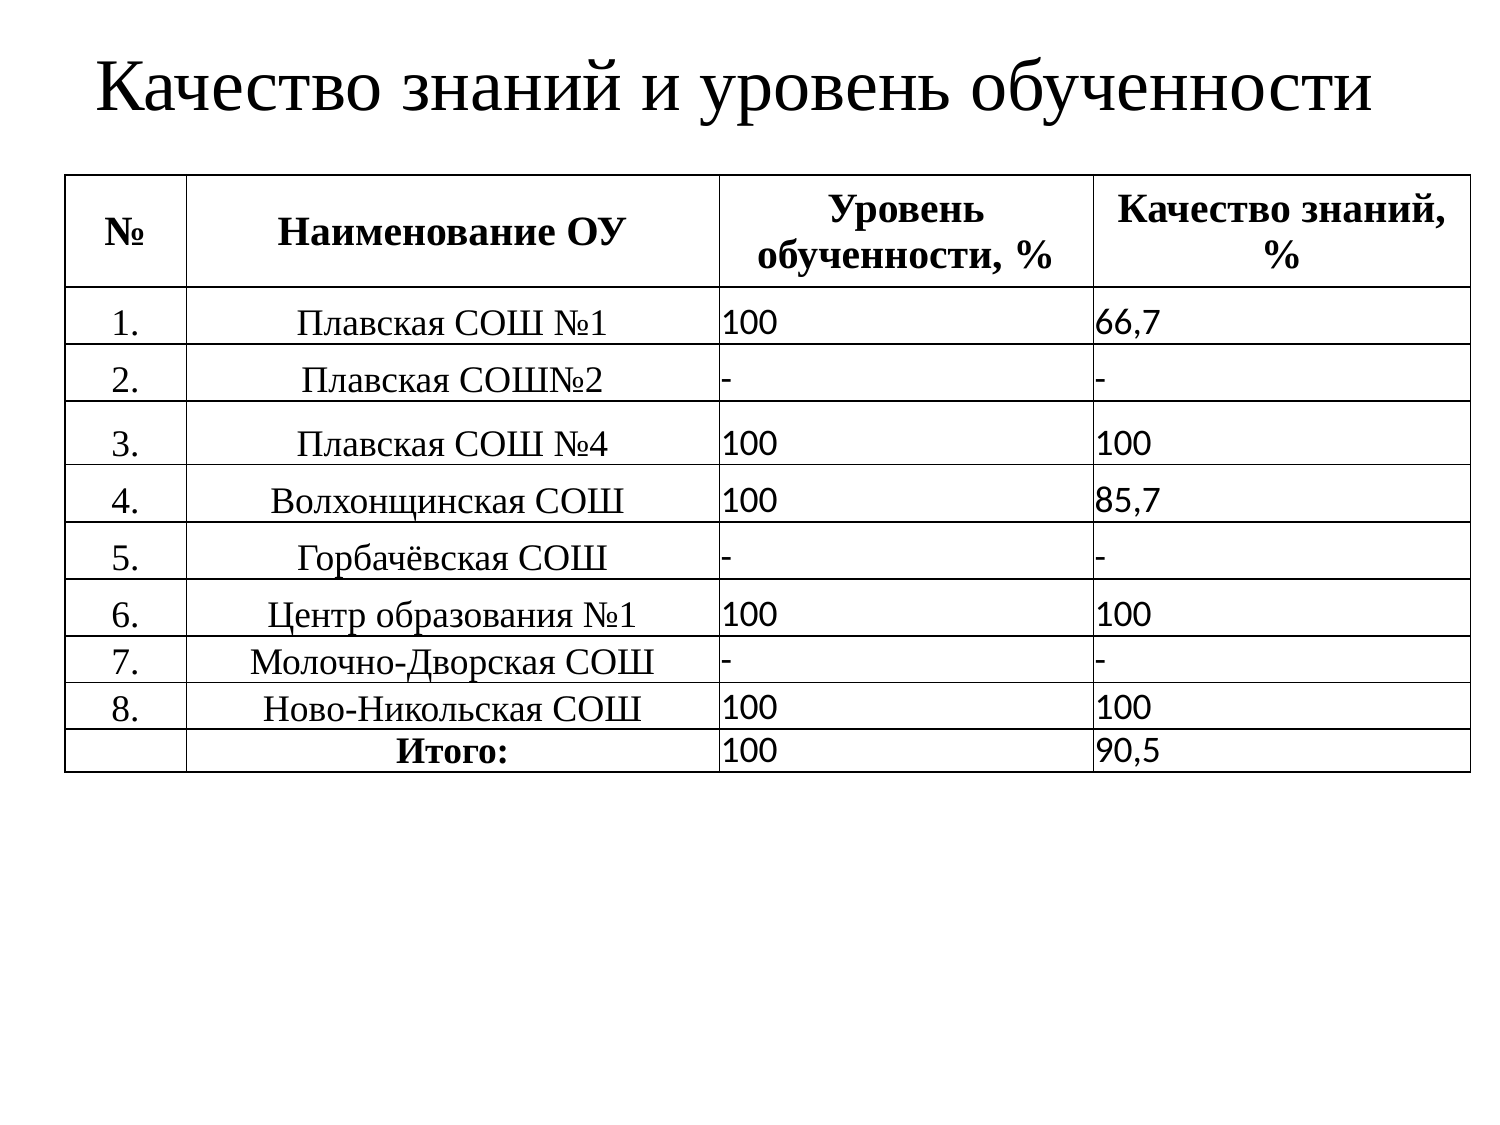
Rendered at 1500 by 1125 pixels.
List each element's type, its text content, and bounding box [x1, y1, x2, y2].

table_cell - [720, 523, 1093, 578]
table_header № [66, 176, 186, 286]
table_cell Ново-Никольская СОШ [187, 683, 719, 728]
table_cell Плавская СОШ №4 [187, 402, 719, 464]
table_cell Молочно-Дворская СОШ [187, 637, 719, 682]
table_cell [66, 730, 186, 771]
table_cell 100 [720, 288, 1093, 343]
table_cell - [1094, 523, 1470, 578]
table_cell 100 [1094, 683, 1470, 728]
table_cell 6. [66, 580, 186, 635]
table_cell - [1094, 637, 1470, 682]
table_cell 66,7 [1094, 288, 1470, 343]
table_cell 100 [720, 402, 1093, 464]
table_cell - [720, 345, 1093, 400]
table_cell Плавская СОШ №1 [187, 288, 719, 343]
table_cell Волхонщинская СОШ [187, 465, 719, 521]
table_cell 2. [66, 345, 186, 400]
table_header Уровень обученности, % [720, 176, 1093, 286]
table_cell 100 [1094, 580, 1470, 635]
table_cell 90,5 [1094, 730, 1470, 771]
table_cell 100 [1094, 402, 1470, 464]
table_cell 8. [66, 683, 186, 728]
table_cell 5. [66, 523, 186, 578]
table_cell Итого: [187, 730, 719, 771]
table_cell Центр образования №1 [187, 580, 719, 635]
title Качество знаний и уровень обученности [0, 0, 1471, 161]
table_cell 100 [720, 465, 1093, 521]
table_cell 4. [66, 465, 186, 521]
table_cell 1. [66, 288, 186, 343]
table_cell 3. [66, 402, 186, 464]
table_cell 7. [66, 637, 186, 682]
table_cell - [1094, 345, 1470, 400]
table_cell 85,7 [1094, 465, 1470, 521]
table_cell Плавская СОШ№2 [187, 345, 719, 400]
table_cell 100 [720, 580, 1093, 635]
table_cell 100 [720, 683, 1093, 728]
table_cell Горбачёвская СОШ [187, 523, 719, 578]
table_header Наименование ОУ [187, 176, 719, 286]
table_cell - [720, 637, 1093, 682]
table_cell 100 [720, 730, 1093, 771]
table_header Качество знаний, % [1094, 176, 1470, 286]
